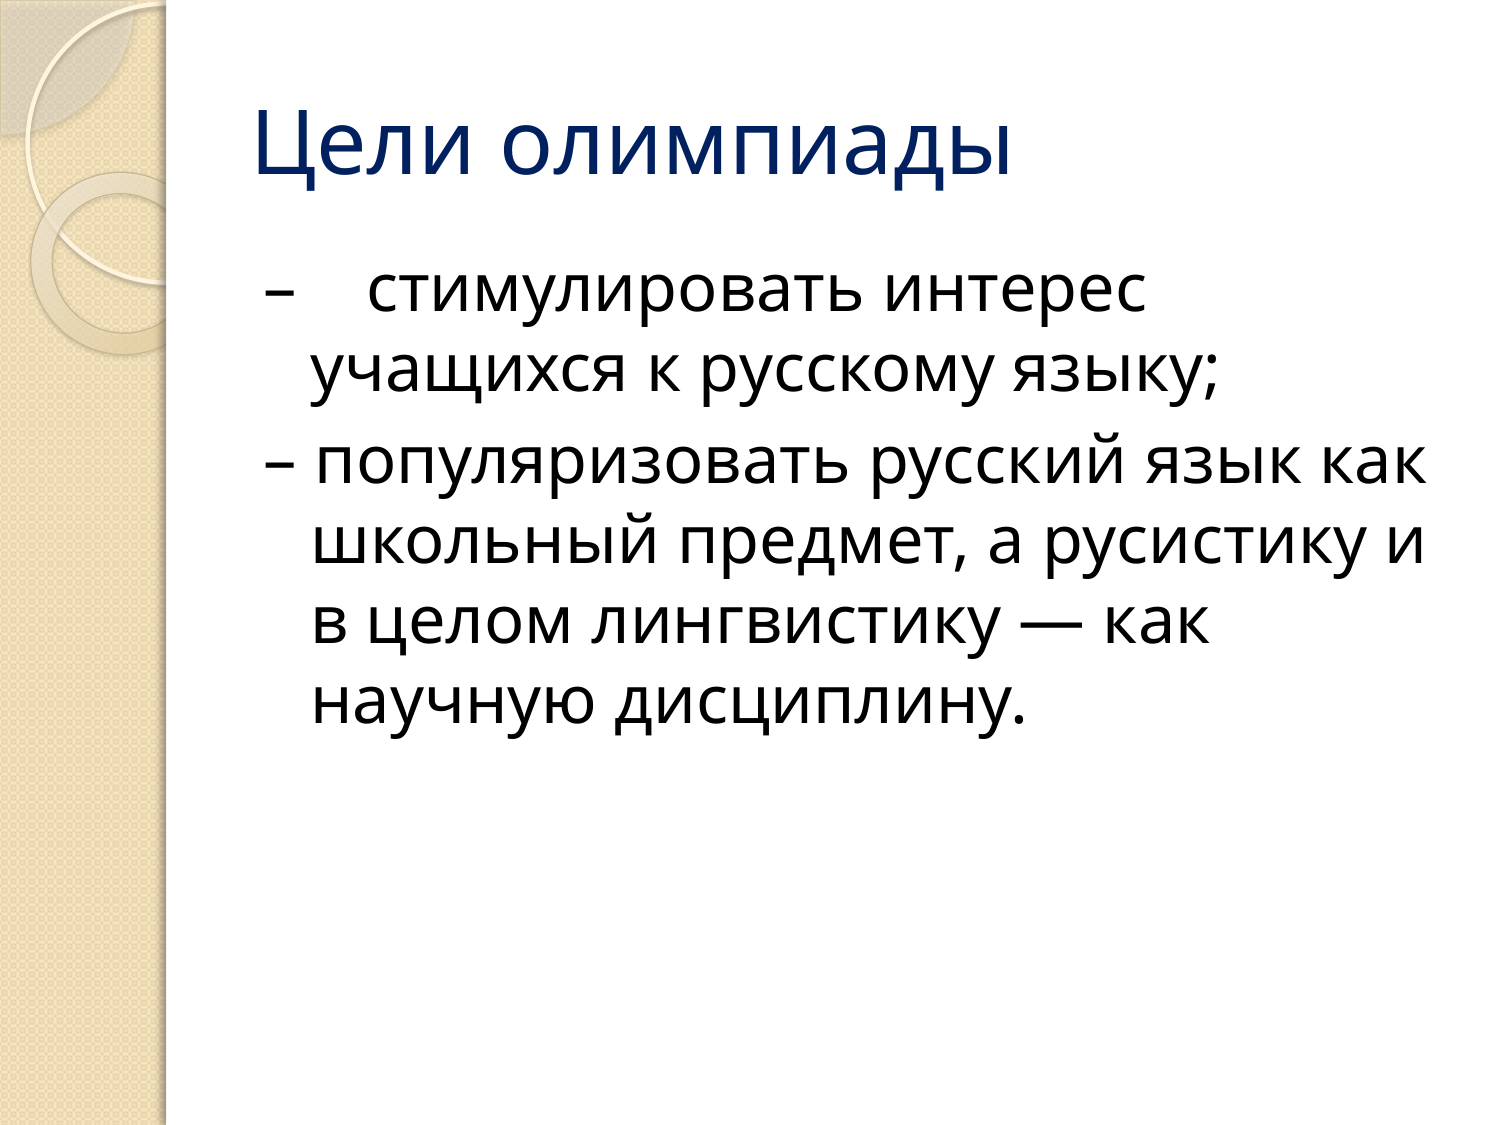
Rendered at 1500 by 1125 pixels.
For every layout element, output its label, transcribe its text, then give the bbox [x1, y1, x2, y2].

list – стимулировать интерес учащихся к русскому языку; – популяризовать русский язык как школьный предмет, а русистику и в целом лингвистику — как научную дисциплину. [235, 237, 1466, 1025]
title Цели олимпиады [235, 45, 1466, 233]
